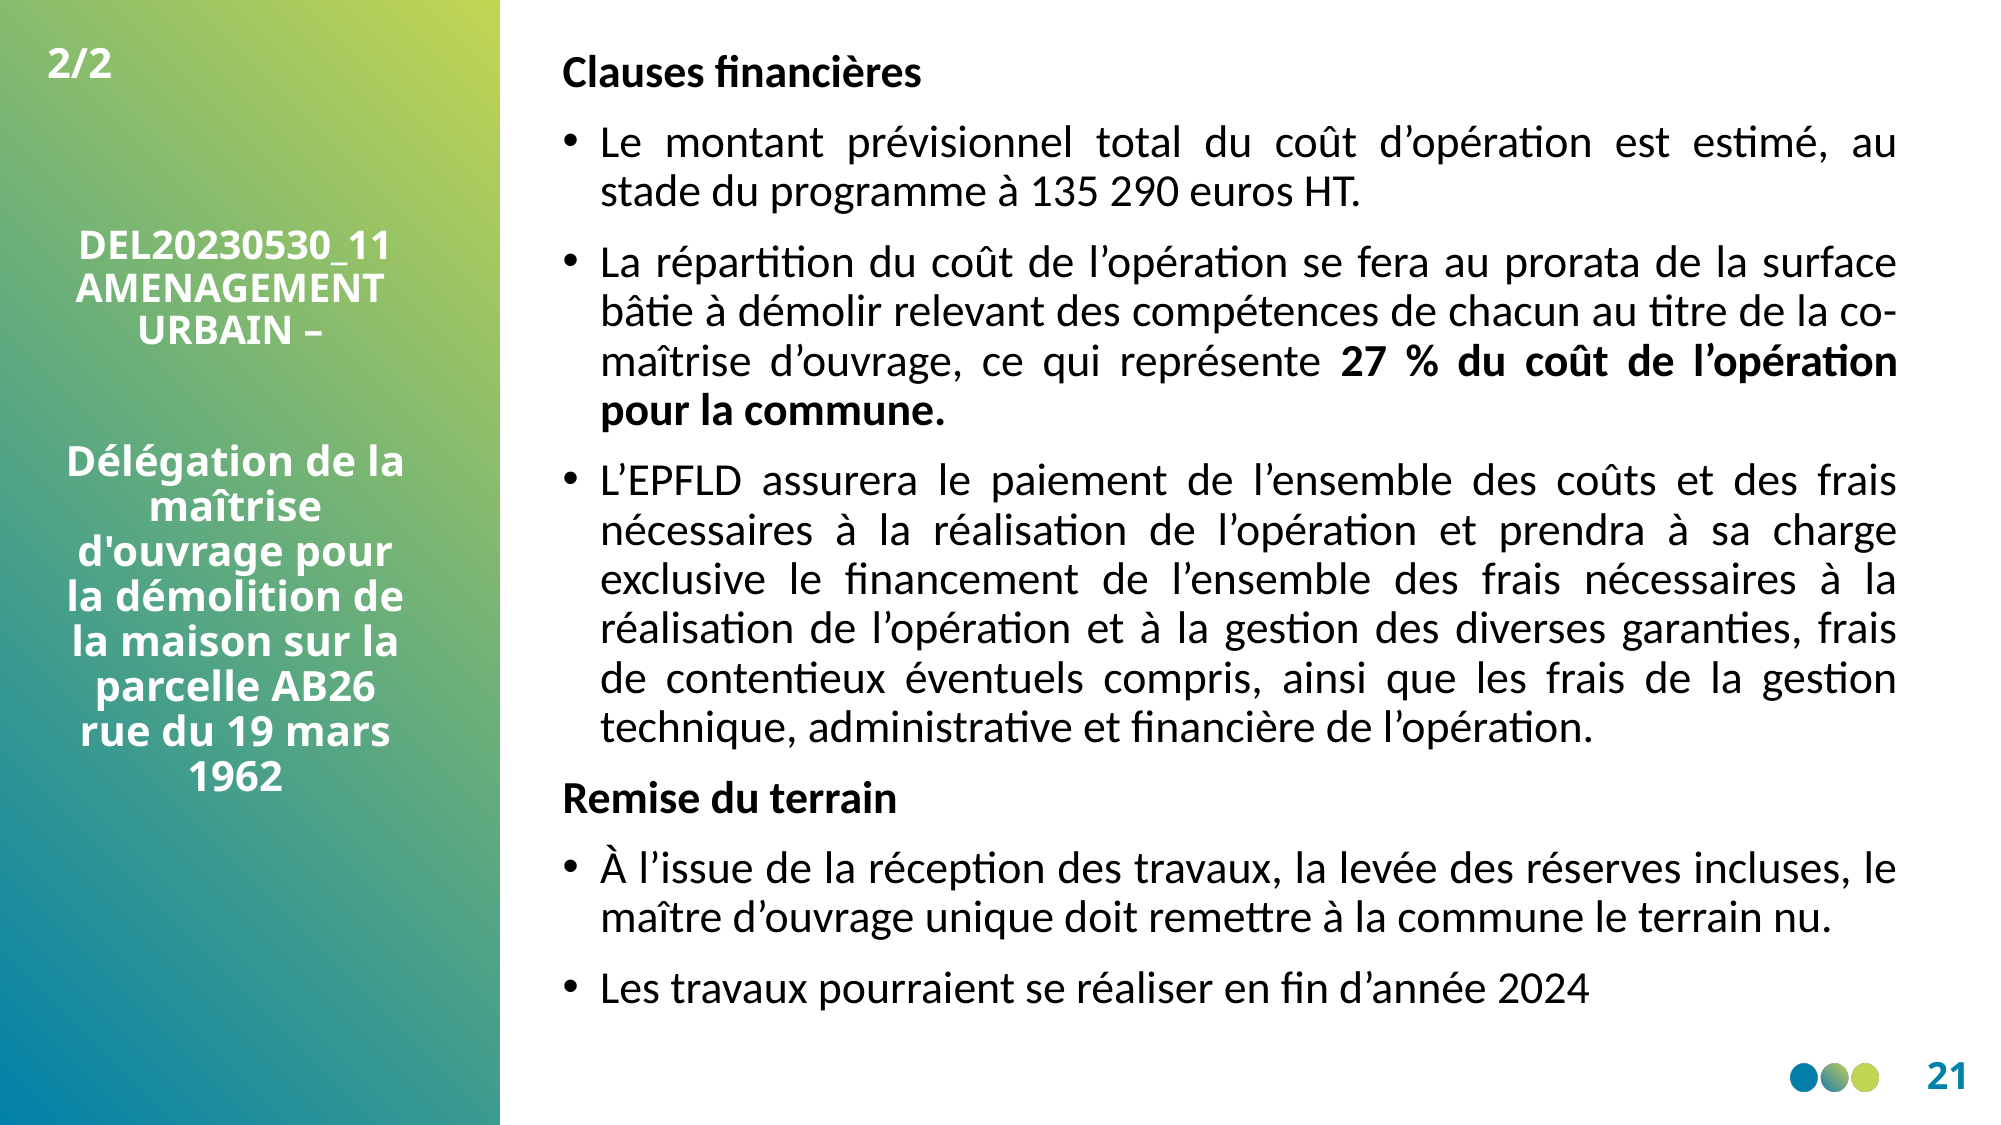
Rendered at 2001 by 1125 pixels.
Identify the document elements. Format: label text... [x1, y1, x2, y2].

picture [1790, 1063, 1798, 1072]
list Clauses financières Le montant prévisionnel total du coût d’opération est estimé, au stade du programme à 135 290 euros HT. La répartition du coût de l’opération se fera au prorata de la surface bâtie à démolir relevant des compétences de chacun au titre de la co-maîtrise d’ouvrage, ce qui représente 27 % du coût de l’opération pour la commune. L’EPFLD assurera le paiement de l’ensemble des coûts et des frais nécessaires à la réalisation de l’opération et prendra à sa charge exclusive le financement de l’ensemble des frais nécessaires à la réalisation de l’opération et à la gestion des diverses garanties, frais de contentieux éventuels compris, ainsi que les frais de la gestion technique, administrative et financière de l’opération. Remise du terrain À l’issue de la réception des travaux, la levée des réserves incluses, le maître d’ouvrage unique doit remettre à la commune le terrain nu. Les travaux pourraient se réaliser en fin d’année 2024 [547, 40, 1914, 1016]
list DEL20230530_11 AMENAGEMENT URBAIN – Délégation de la maîtrise d'ouvrage pour la démolition de la maison sur la parcelle AB26 rue du 19 mars 1962 [40, 218, 431, 929]
picture [1790, 1084, 1798, 1092]
text_box 2/2 [32, 29, 482, 95]
picture [1810, 1063, 1879, 1092]
